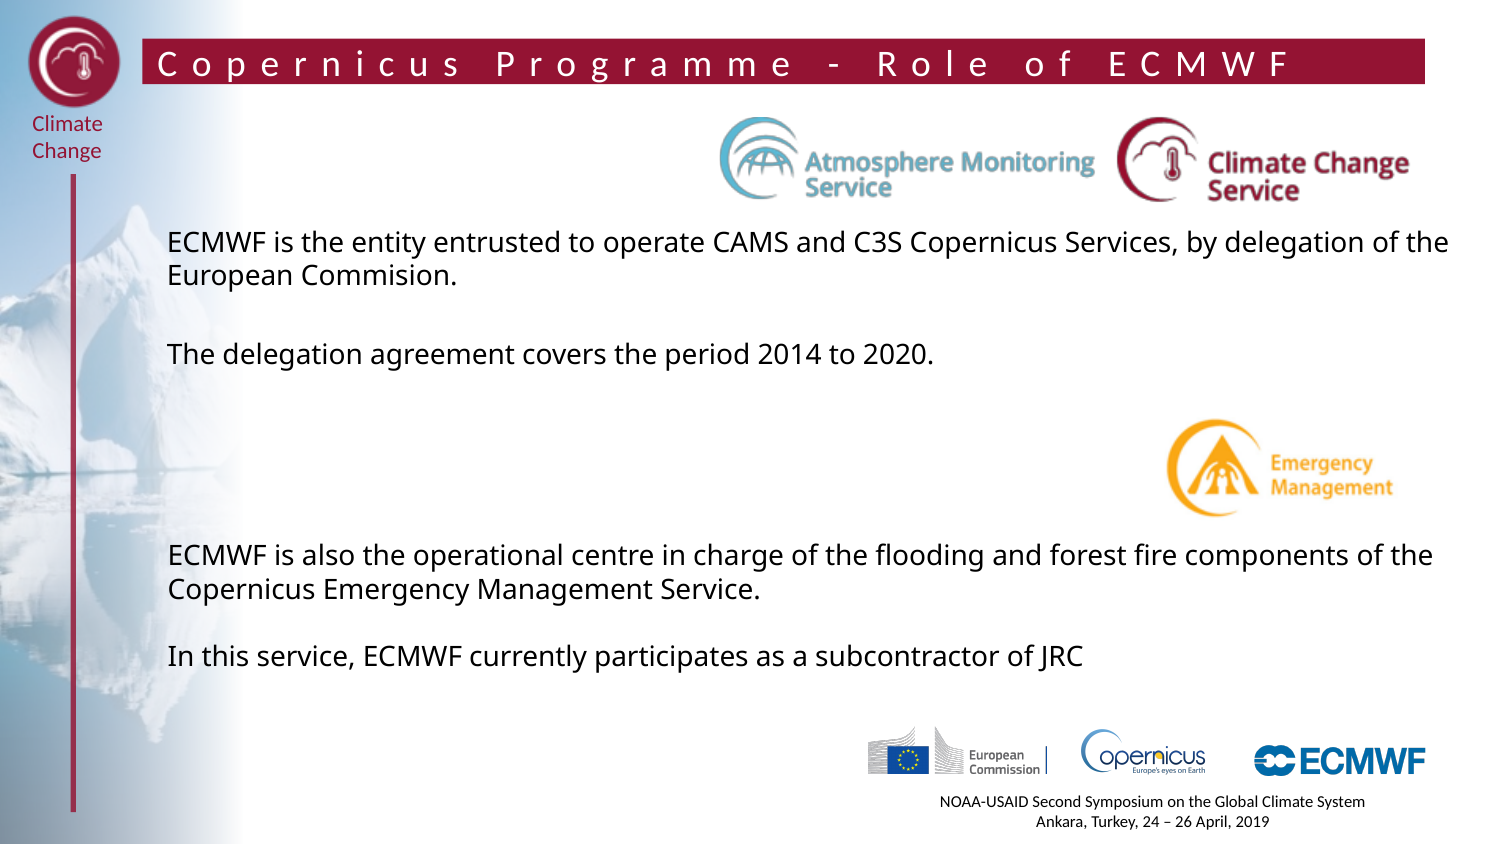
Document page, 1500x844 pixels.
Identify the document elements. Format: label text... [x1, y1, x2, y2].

picture [19, 3, 129, 116]
title Copernicus Programme - Role of ECMWF [142, 38, 1425, 85]
text_box ECMWF is also the operational centre in charge of the flooding and forest fire components of the Copernicus Emergency Management Service. In this service, ECMWF currently participates as a subcontractor of JRC [152, 529, 1459, 680]
text_box ECMWF is the entity entrusted to operate CAMS and C3S Copernicus Services, by delegation of the European Commision. The delegation agreement covers the period 2014 to 2020. [152, 216, 1481, 445]
picture [1164, 416, 1398, 521]
picture [718, 116, 1447, 213]
